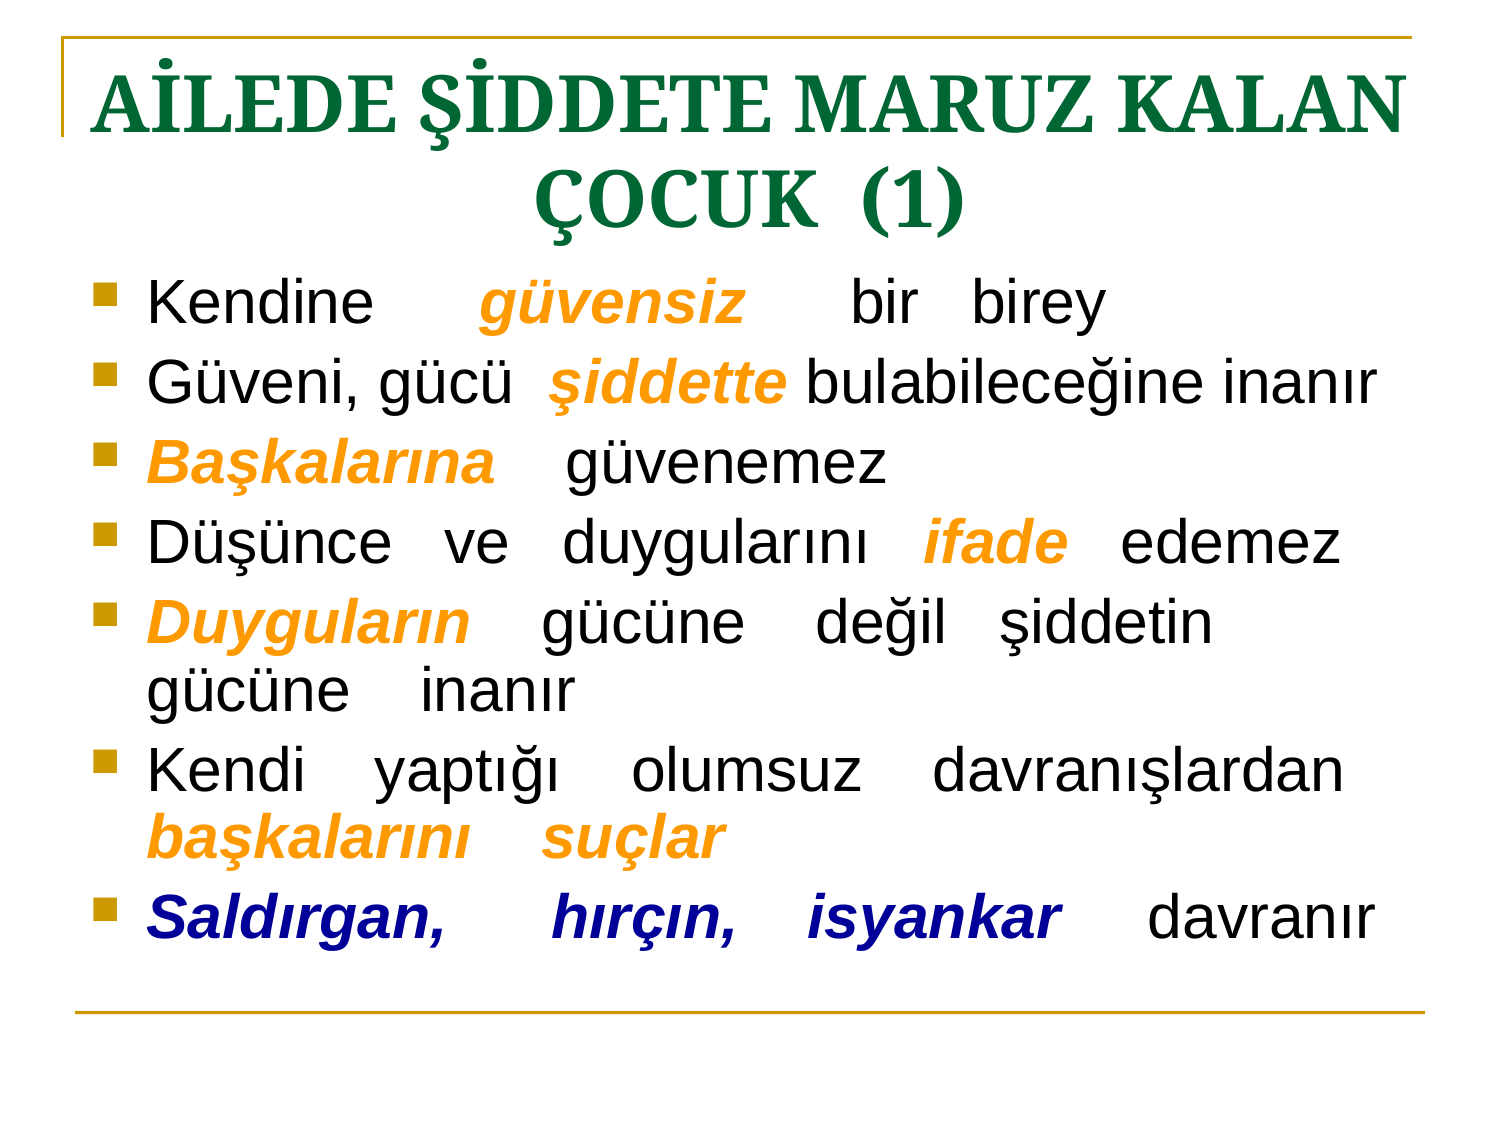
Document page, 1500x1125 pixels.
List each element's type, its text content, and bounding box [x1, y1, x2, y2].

list Kendine güvensiz bir birey Güveni, gücü şiddette bulabileceğine inanır Başkalarına güvenemez Düşünce ve duygularını ifade edemez Duyguların gücüne değil şiddetin gücüne inanır Kendi yaptığı olumsuz davranışlardan başkalarını suçlar Saldırgan, hırçın, isyankar davranır [74, 262, 1426, 1006]
title AİLEDE ŞİDDETE MARUZ KALAN ÇOCUK (1) [74, 45, 1426, 233]
